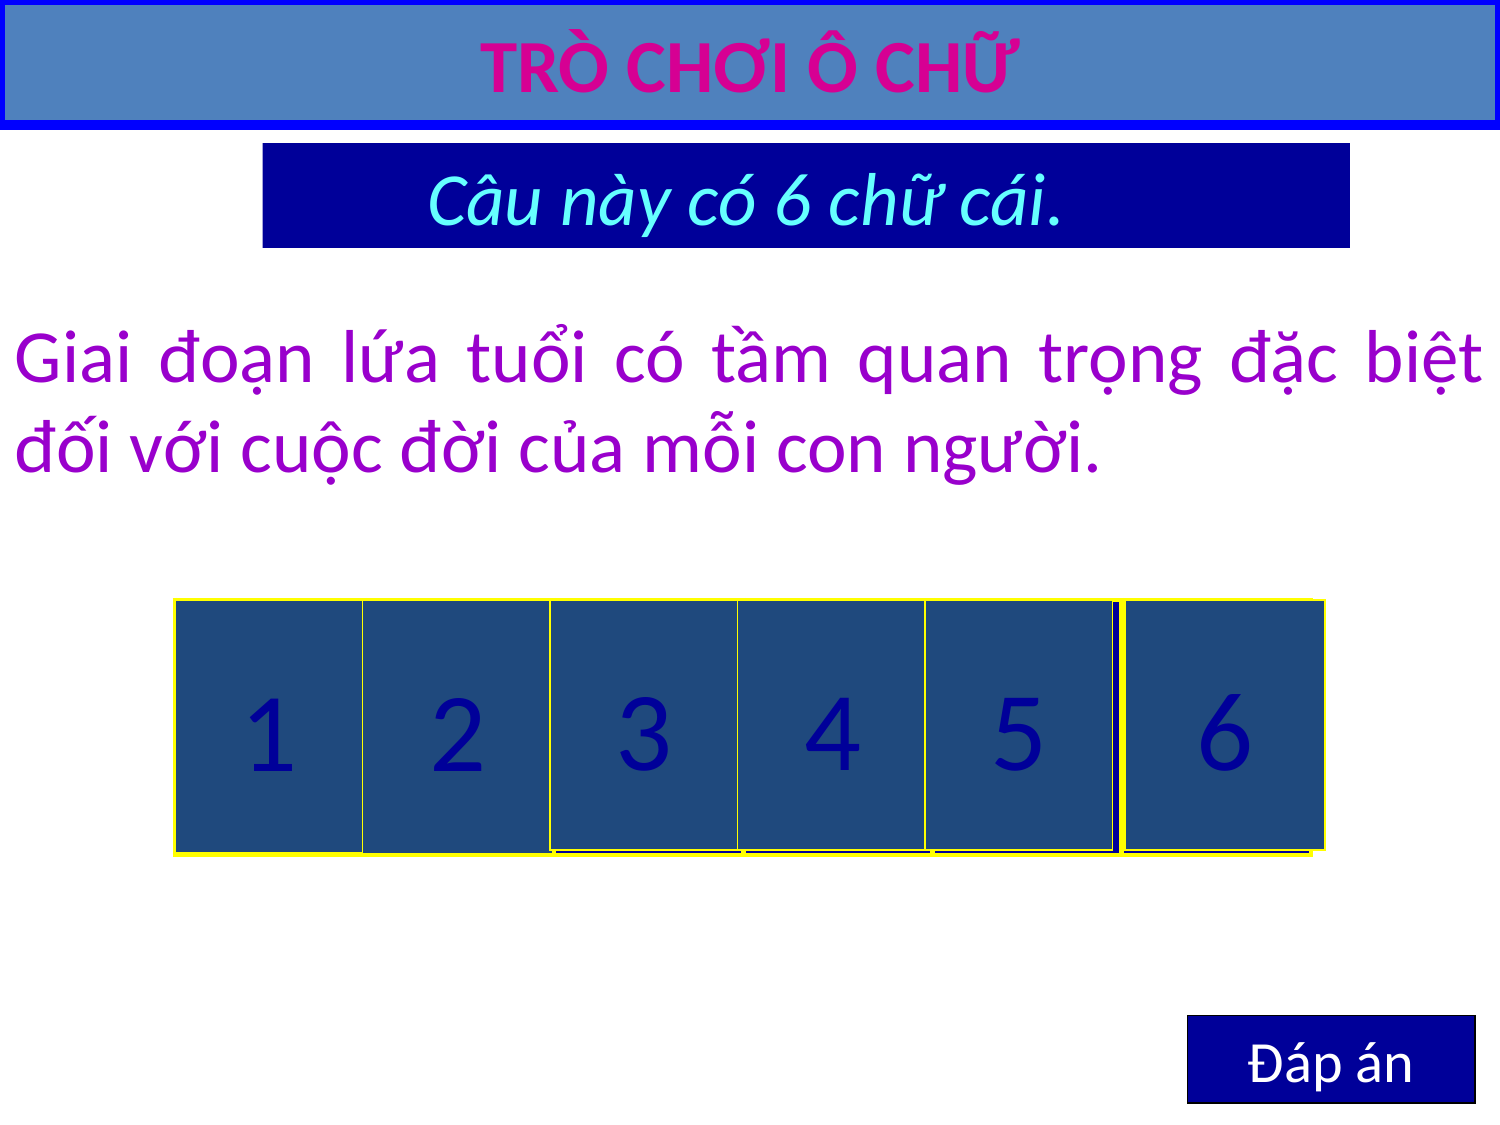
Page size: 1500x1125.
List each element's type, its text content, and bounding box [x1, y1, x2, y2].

table_header ? [1124, 602, 1309, 853]
text_box 5 [924, 600, 1113, 850]
text_box 1 [174, 600, 362, 853]
text_box 4 [737, 600, 924, 850]
text_box 2 [362, 600, 554, 854]
text_box Đáp án [1187, 1015, 1475, 1104]
text_box 3 [549, 600, 737, 850]
text_box 6 [1125, 600, 1325, 850]
table_header ? [935, 602, 1119, 853]
text_box Giai đoạn lứa tuổi có tầm quan trọng đặc biệt đối với cuộc đời của mỗi con người. [0, 299, 1500, 495]
text_box TRÒ CHƠI Ô CHỮ [0, 0, 1500, 125]
text_box Câu này có 6 chữ cái. [262, 143, 1350, 248]
